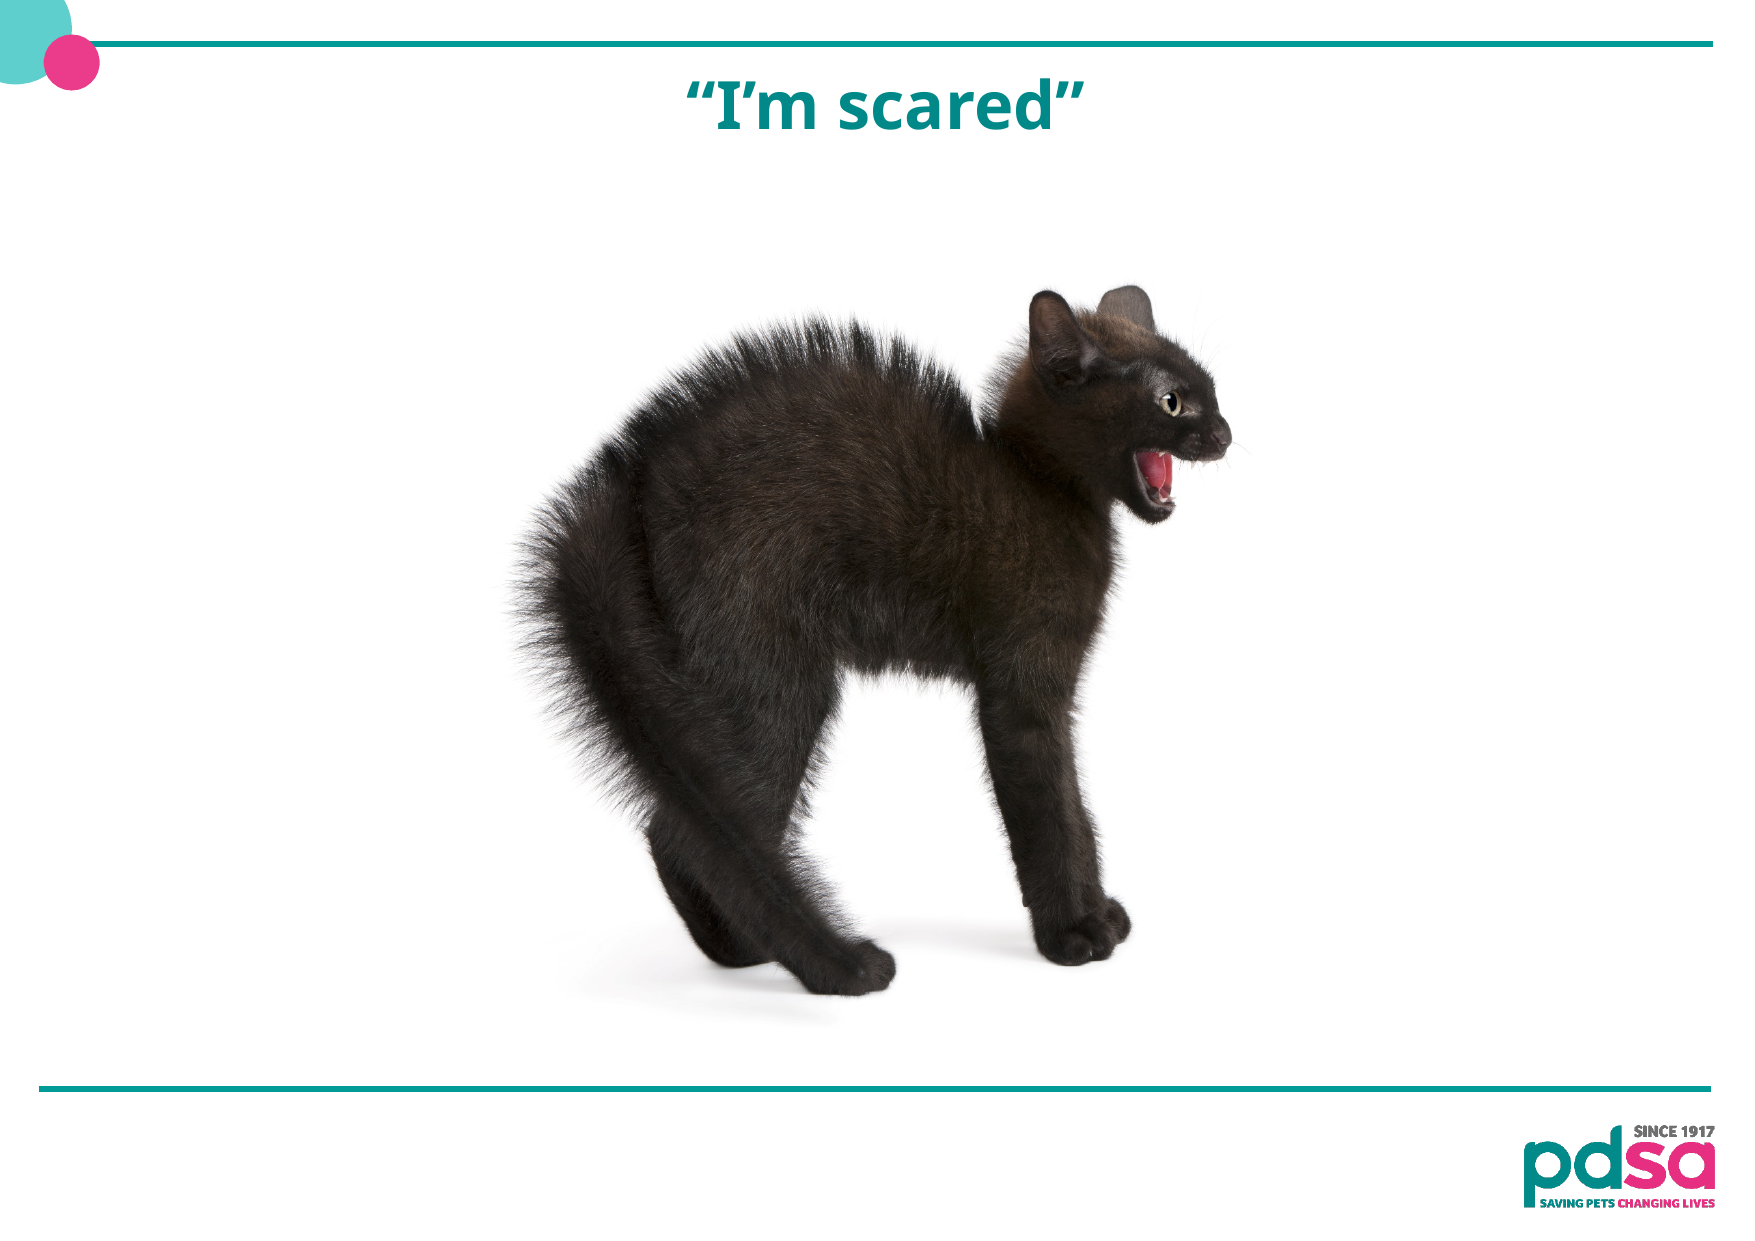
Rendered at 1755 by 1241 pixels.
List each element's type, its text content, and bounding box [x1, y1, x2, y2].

picture [439, 191, 1403, 1033]
picture [1523, 1125, 1715, 1208]
title “I’m scared” [89, 59, 1683, 148]
